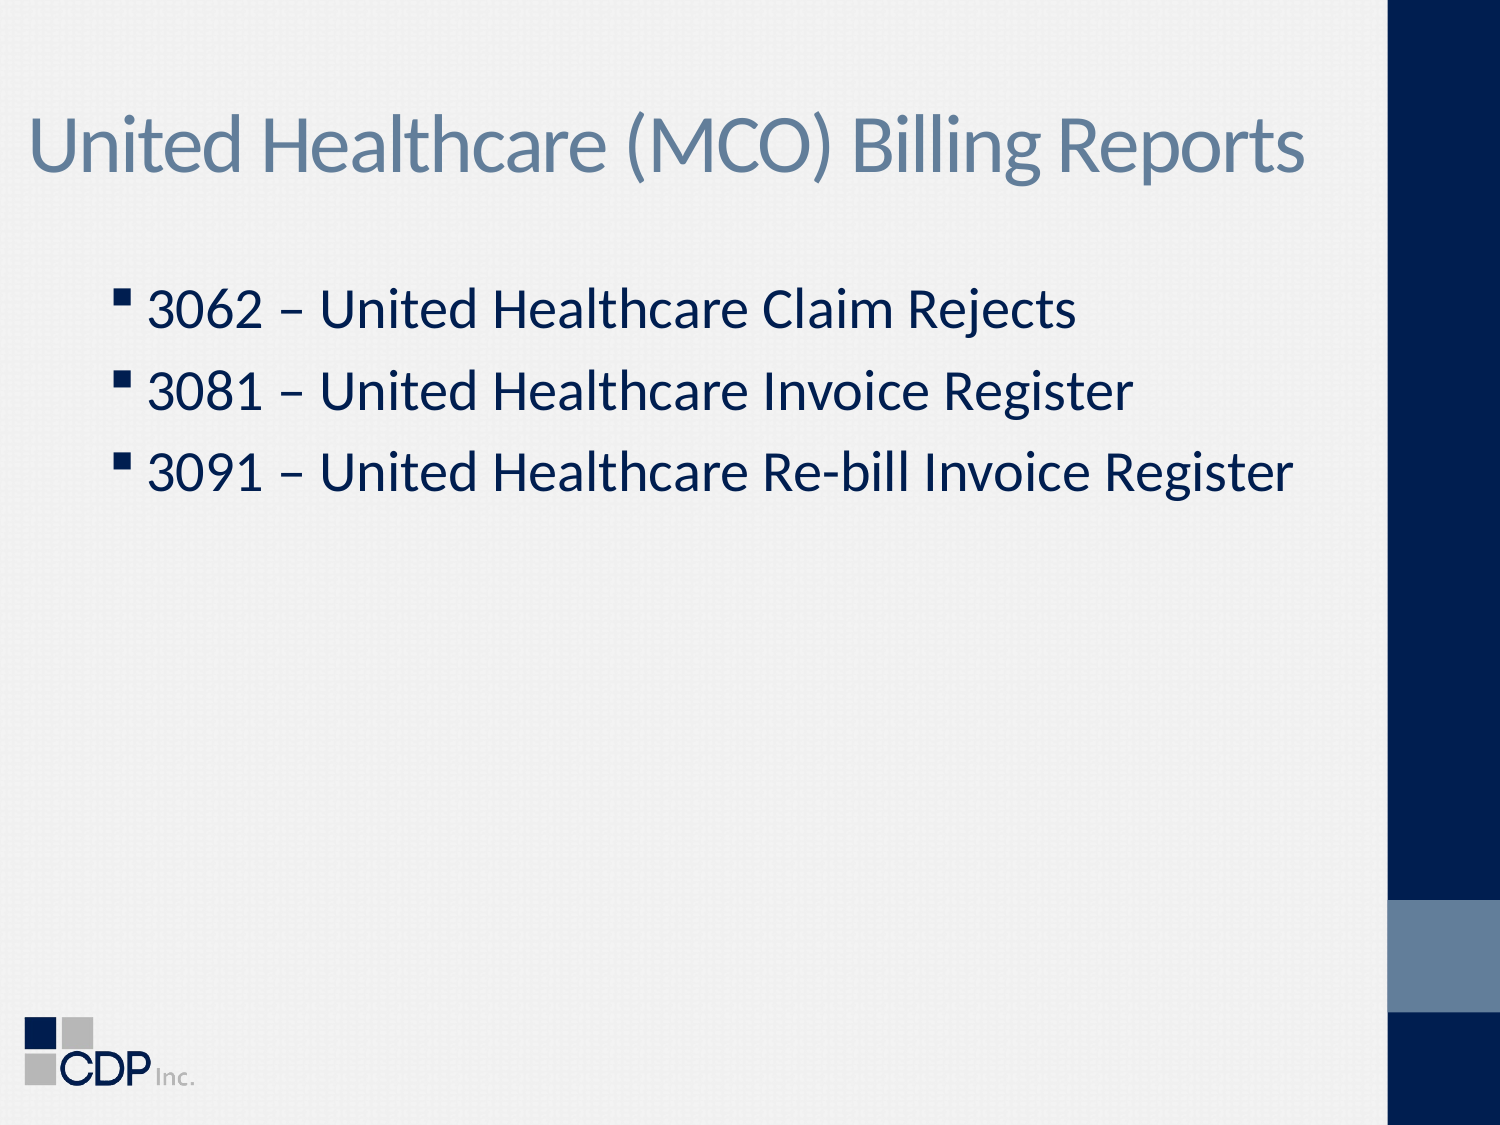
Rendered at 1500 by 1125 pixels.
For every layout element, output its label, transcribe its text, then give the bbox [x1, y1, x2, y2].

title United Healthcare (MCO) Billing Reports [12, 45, 1325, 233]
picture [1, 999, 225, 1125]
list 3062 – United Healthcare Claim Rejects 3081 – United Healthcare Invoice Register 3091 – United Healthcare Re-bill Invoice Register [75, 262, 1325, 1050]
